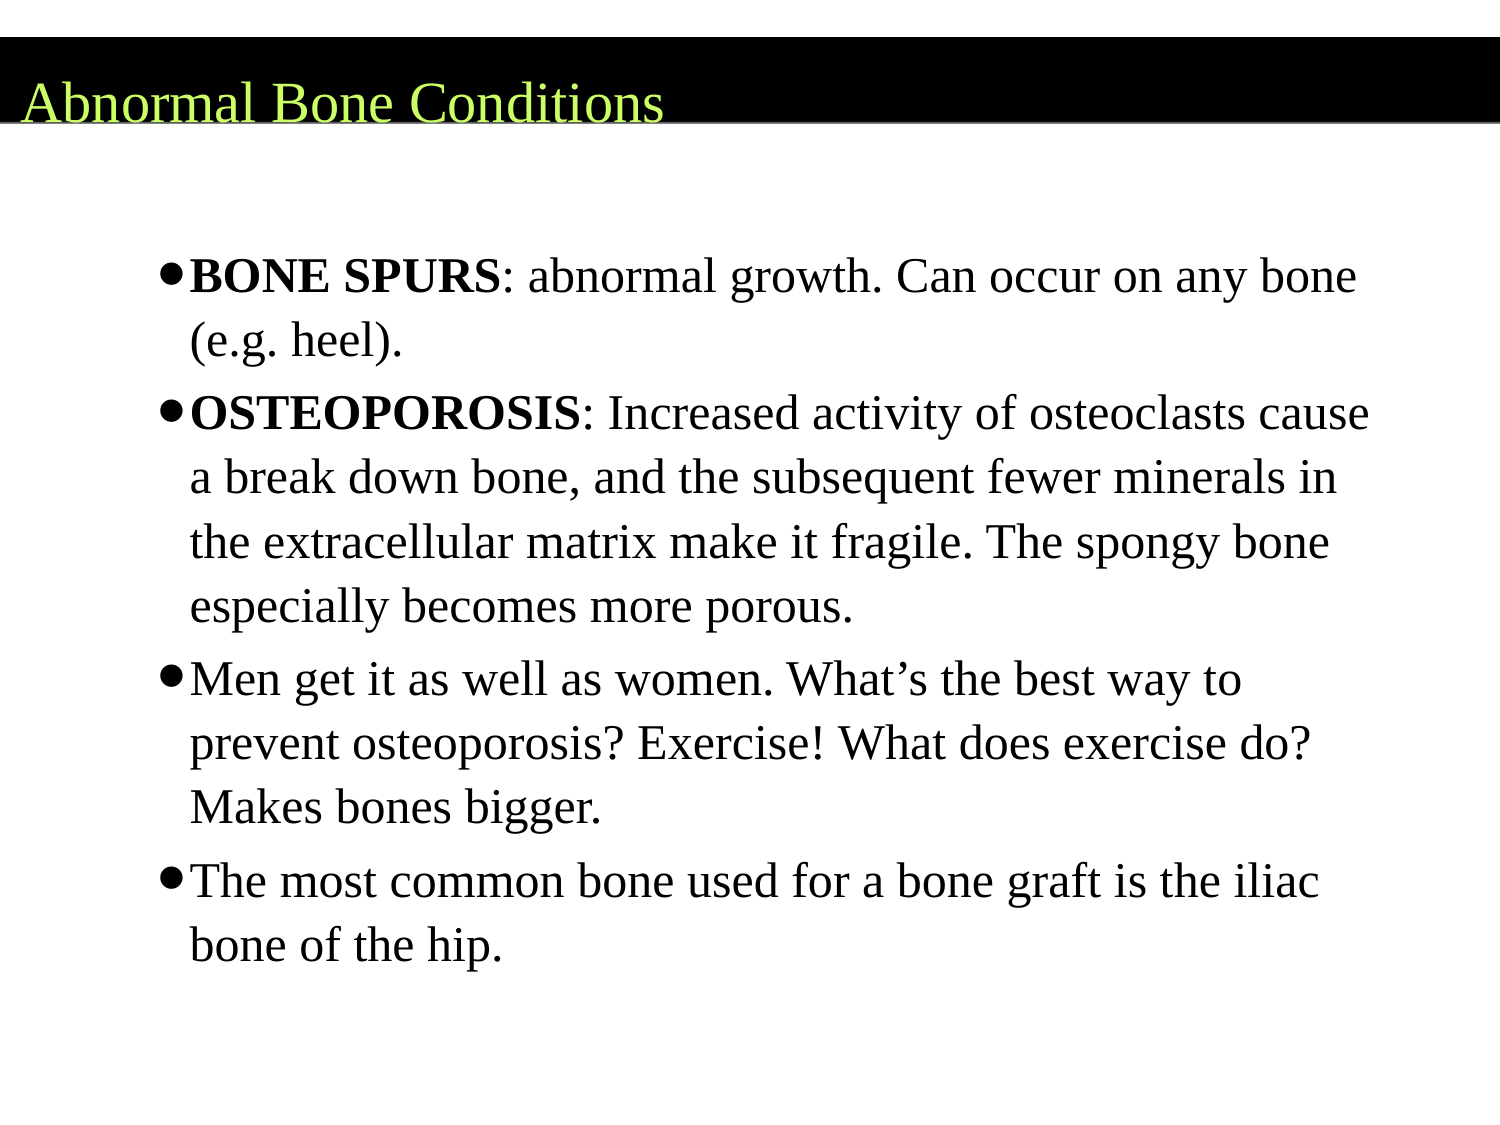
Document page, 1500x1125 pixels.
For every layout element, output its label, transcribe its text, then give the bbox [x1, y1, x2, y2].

text_box [0, 37, 1500, 124]
title Abnormal Bone Conditions [15, 45, 1497, 127]
list BONE SPURS: abnormal growth. Can occur on any bone (e.g. heel). OSTEOPOROSIS: Increased activity of osteoclasts cause a break down bone, and the subsequent fewer minerals in the extracellular matrix make it fragile. The spongy bone especially becomes more porous. Men get it as well as women. What’s the best way to prevent osteoporosis? Exercise! What does exercise do? Makes bones bigger. The most common bone used for a bone graft is the iliac bone of the hip. [127, 232, 1384, 904]
